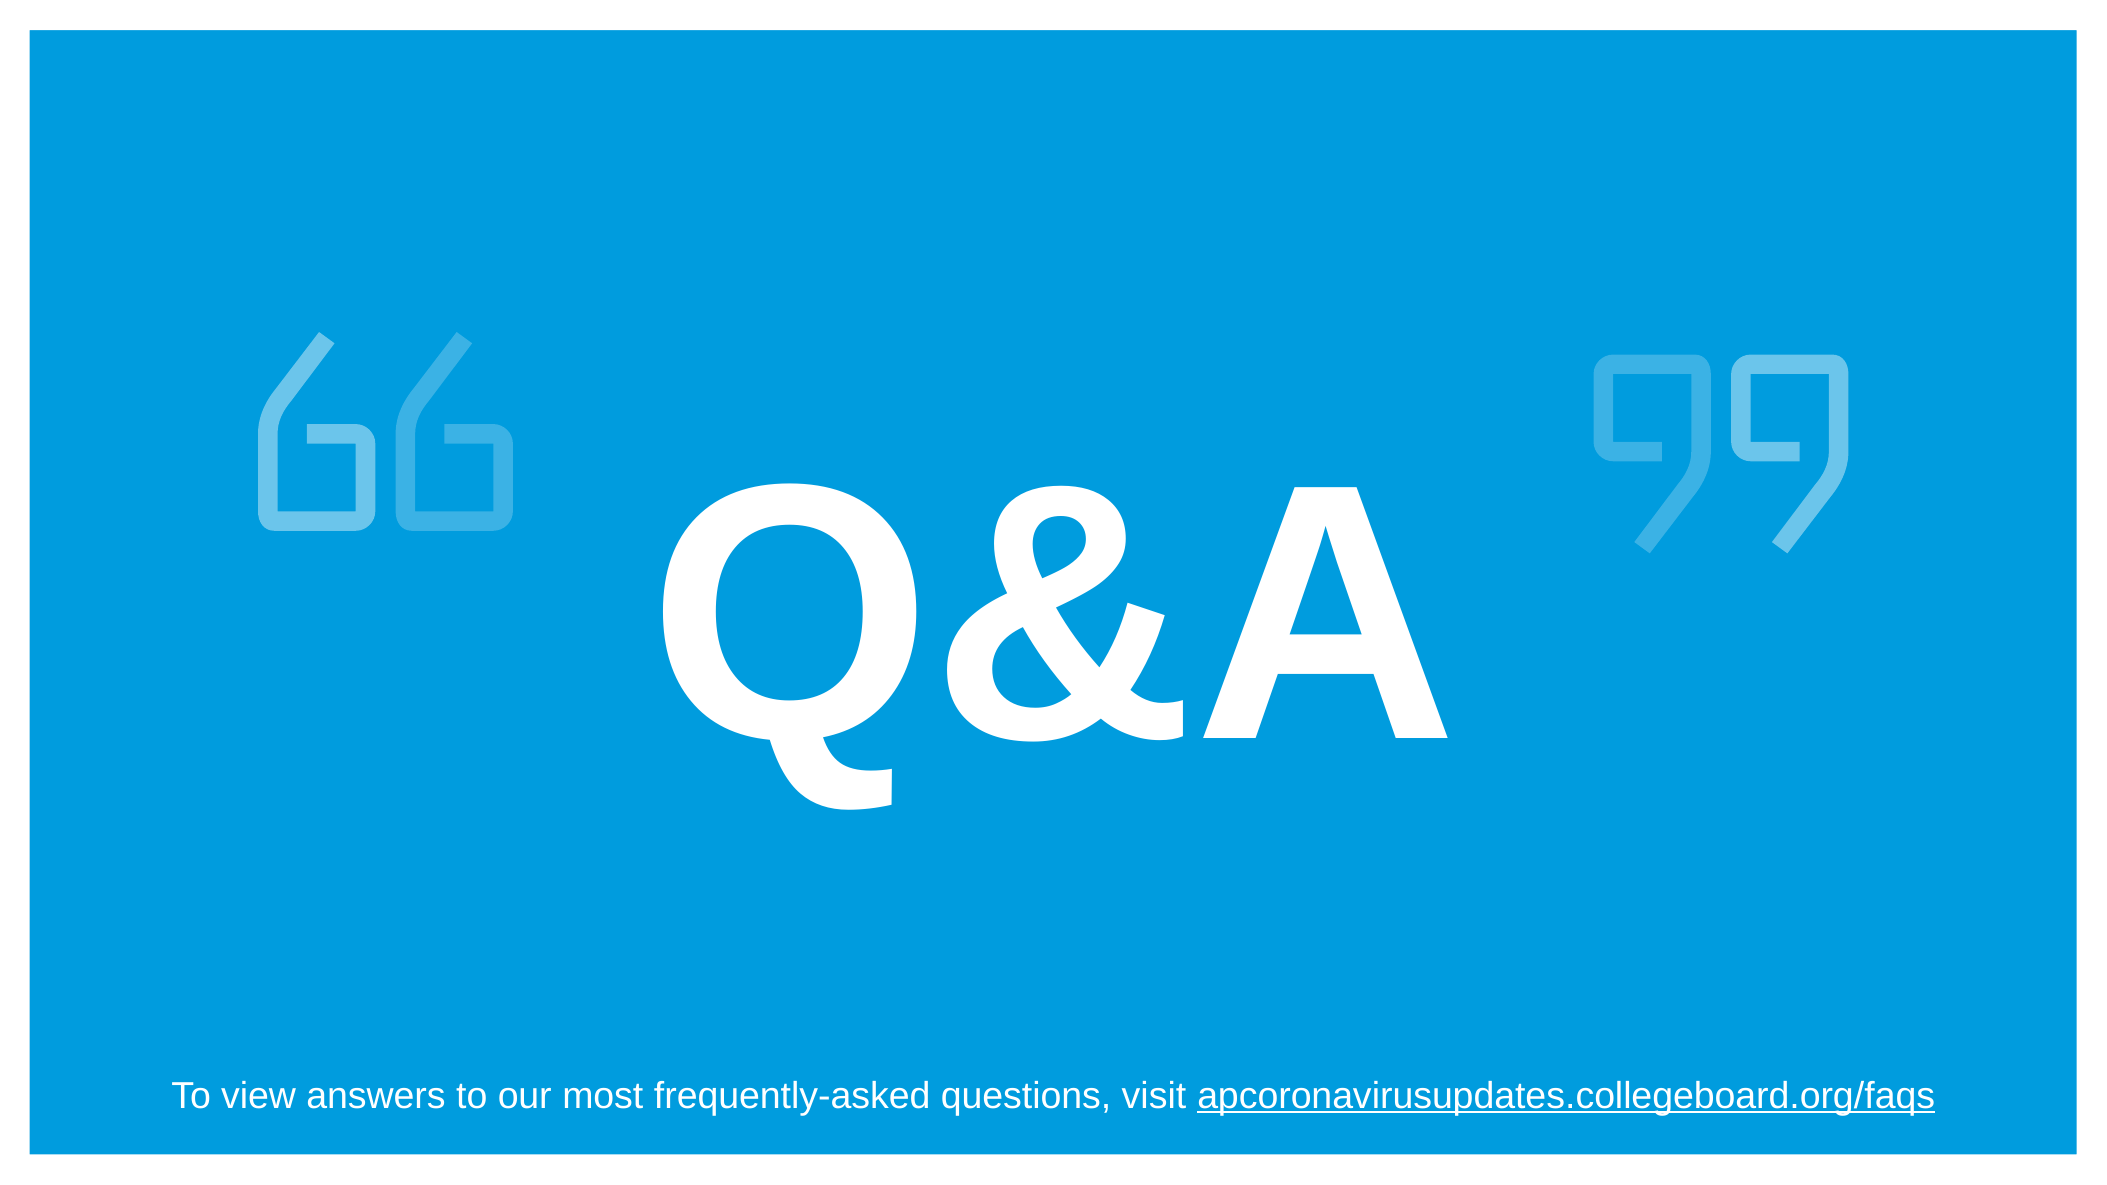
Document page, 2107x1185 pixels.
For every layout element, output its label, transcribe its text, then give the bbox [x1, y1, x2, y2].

text_box To view answers to our most frequently-asked questions, visit apcoronavirusupdates.collegeboard.org/faqs [156, 1064, 1950, 1124]
title Q&A [0, 282, 2107, 903]
